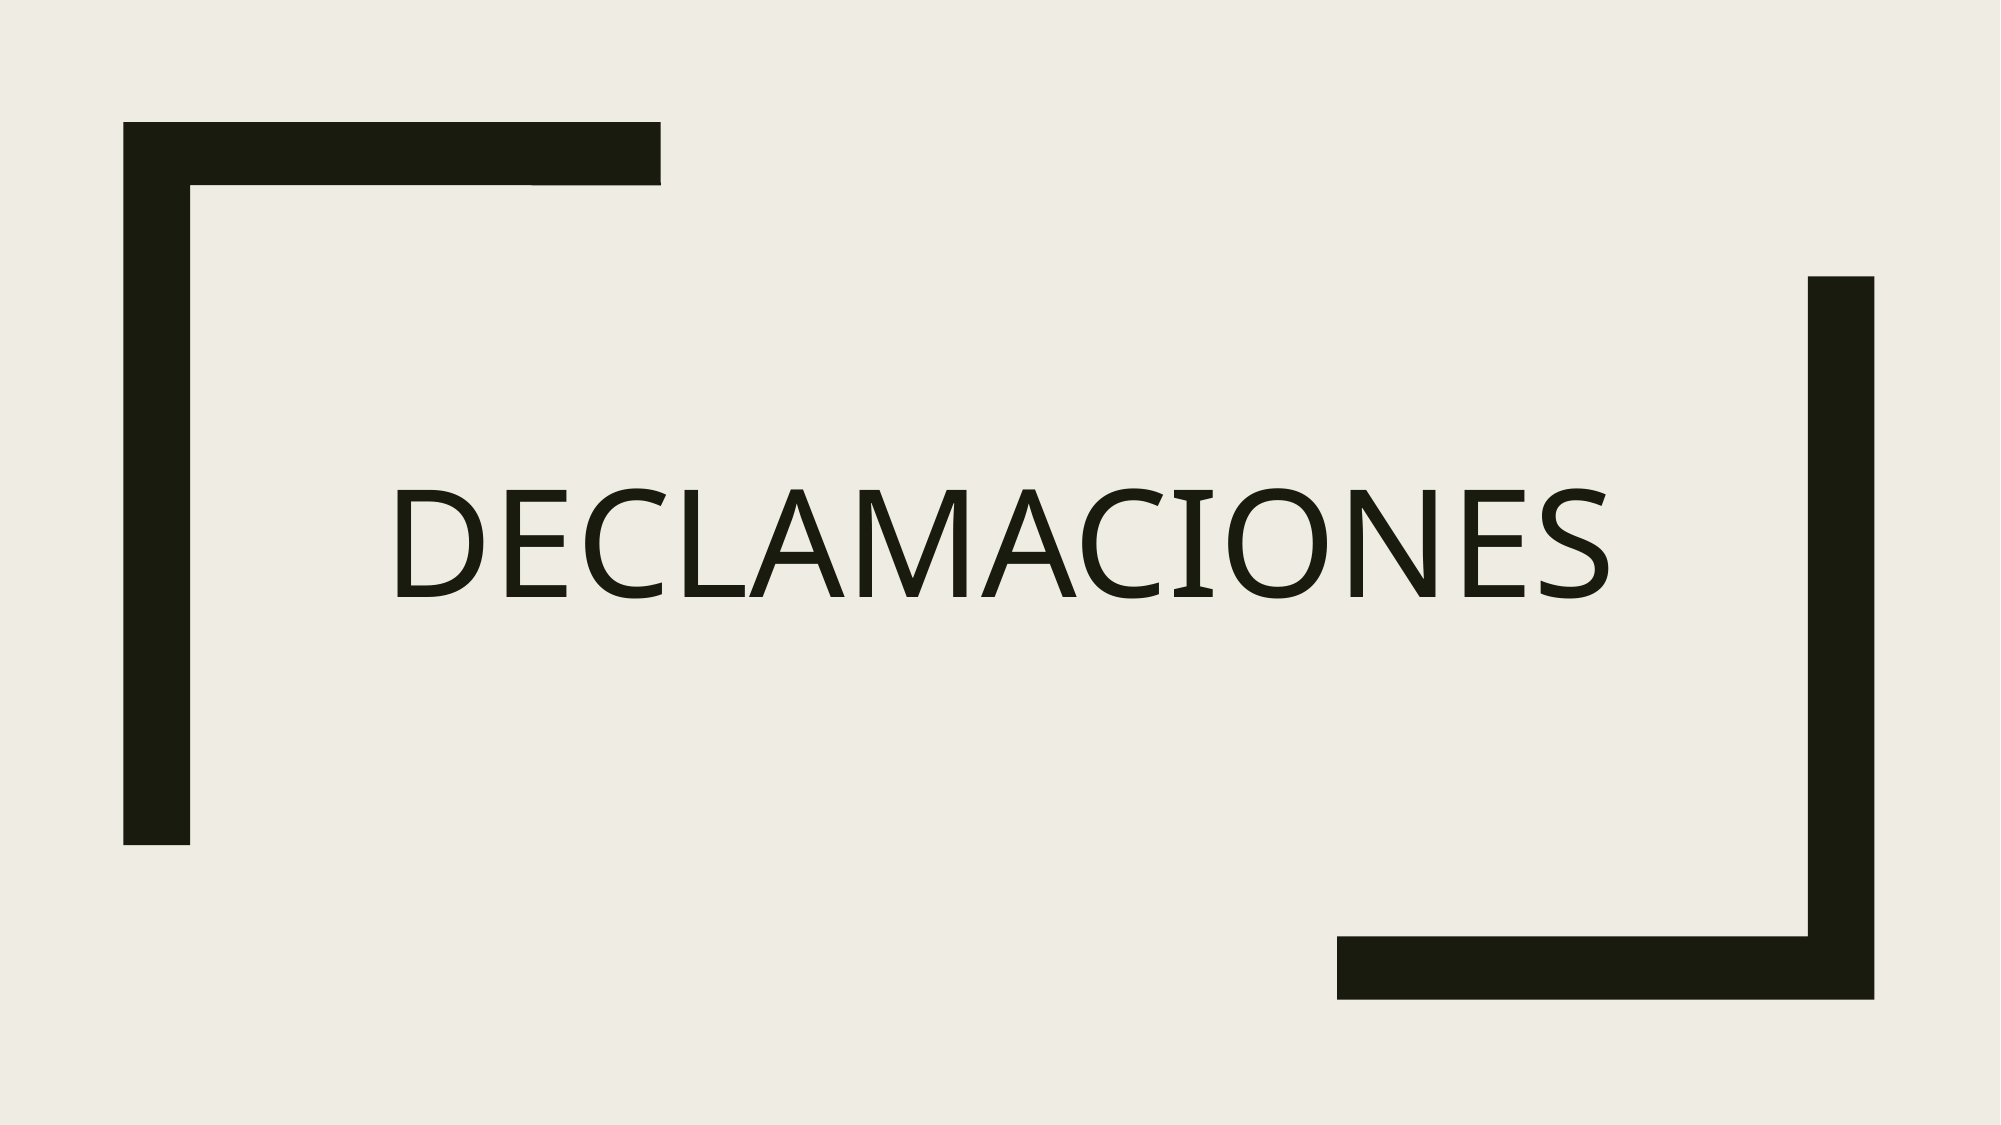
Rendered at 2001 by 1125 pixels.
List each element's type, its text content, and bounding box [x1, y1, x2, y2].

title declamaciones [314, 293, 1686, 638]
